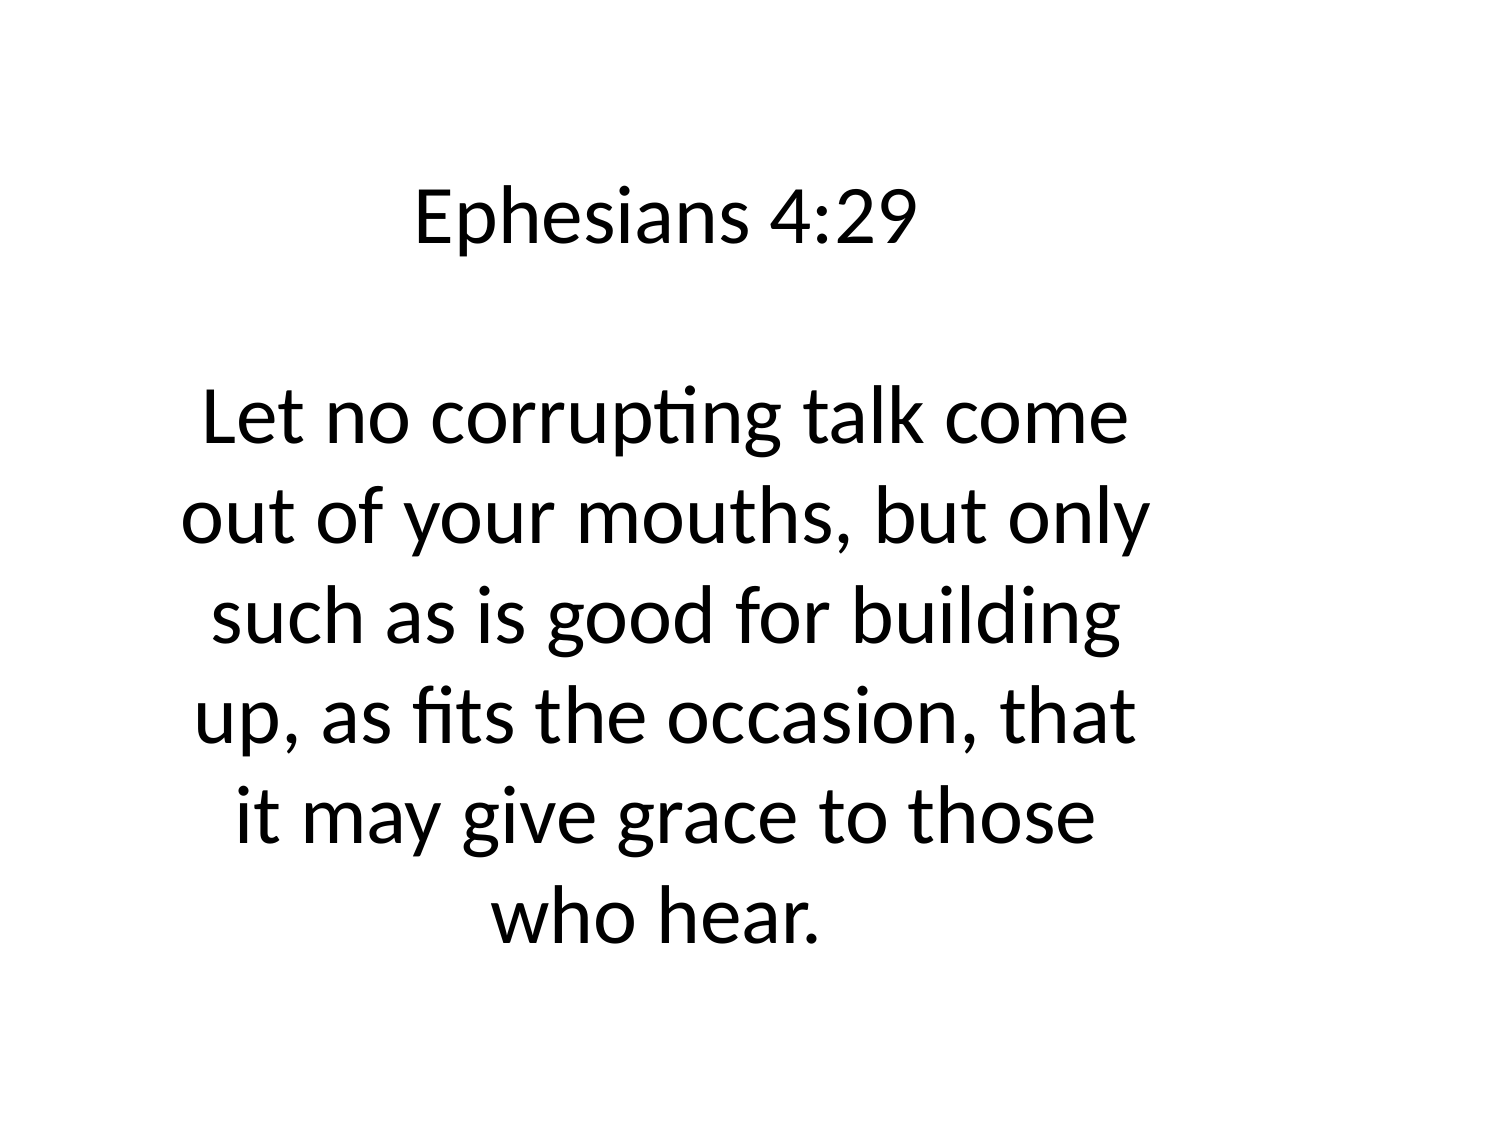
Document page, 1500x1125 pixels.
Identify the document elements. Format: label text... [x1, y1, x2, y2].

text_box Ephesians 4:29 Let no corrupting talk come out of your mouths, but only such as is good for building up, as fits the occasion, that it may give grace to those who hear. [160, 152, 1173, 968]
